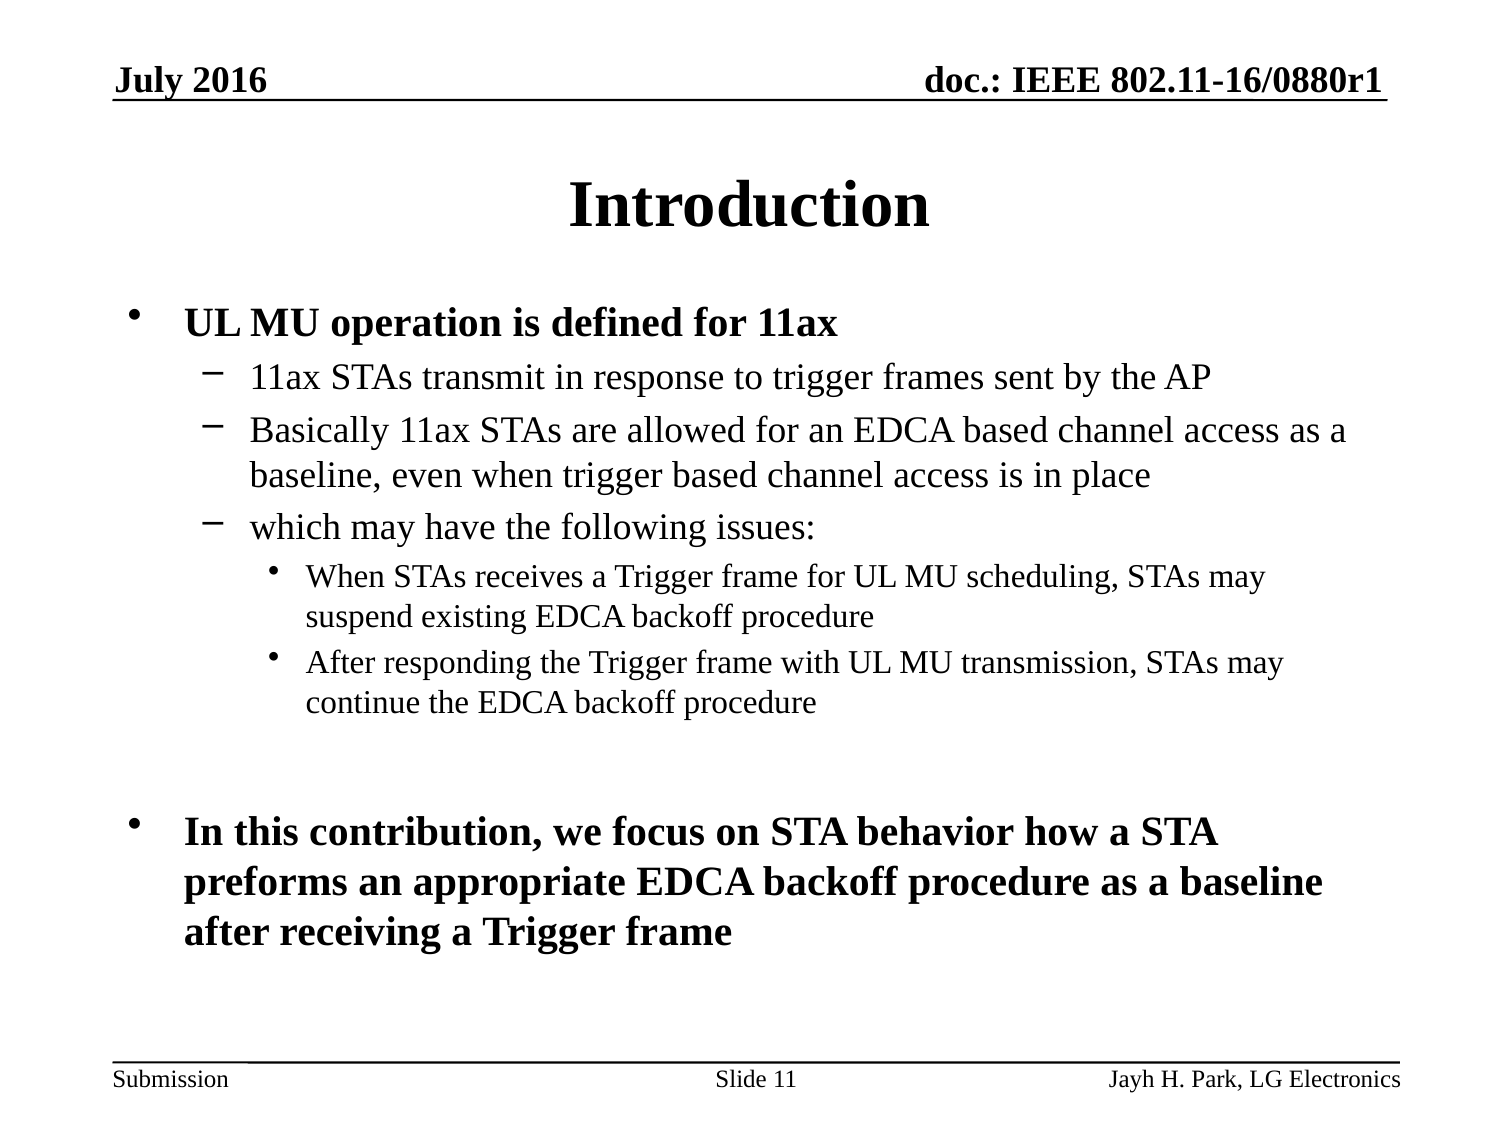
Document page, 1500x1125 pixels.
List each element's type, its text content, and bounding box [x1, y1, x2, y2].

footer Jayh H. Park, LG Electronics [1104, 1061, 1402, 1093]
title Introduction [112, 112, 1388, 287]
list UL MU operation is defined for 11ax 11ax STAs transmit in response to trigger frames sent by the AP Basically 11ax STAs are allowed for an EDCA based channel access as a baseline, even when trigger based channel access is in place which may have the following issues: When STAs receives a Trigger frame for UL MU scheduling, STAs may suspend existing EDCA backoff procedure After responding the Trigger frame with UL MU transmission, STAs may continue the EDCA backoff procedure In this contribution, we focus on STA behavior how a STA preforms an appropriate EDCA backoff procedure as a baseline after receiving a Trigger frame [112, 287, 1388, 1063]
slide_number Slide 11 [712, 1061, 800, 1093]
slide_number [114, 54, 270, 101]
